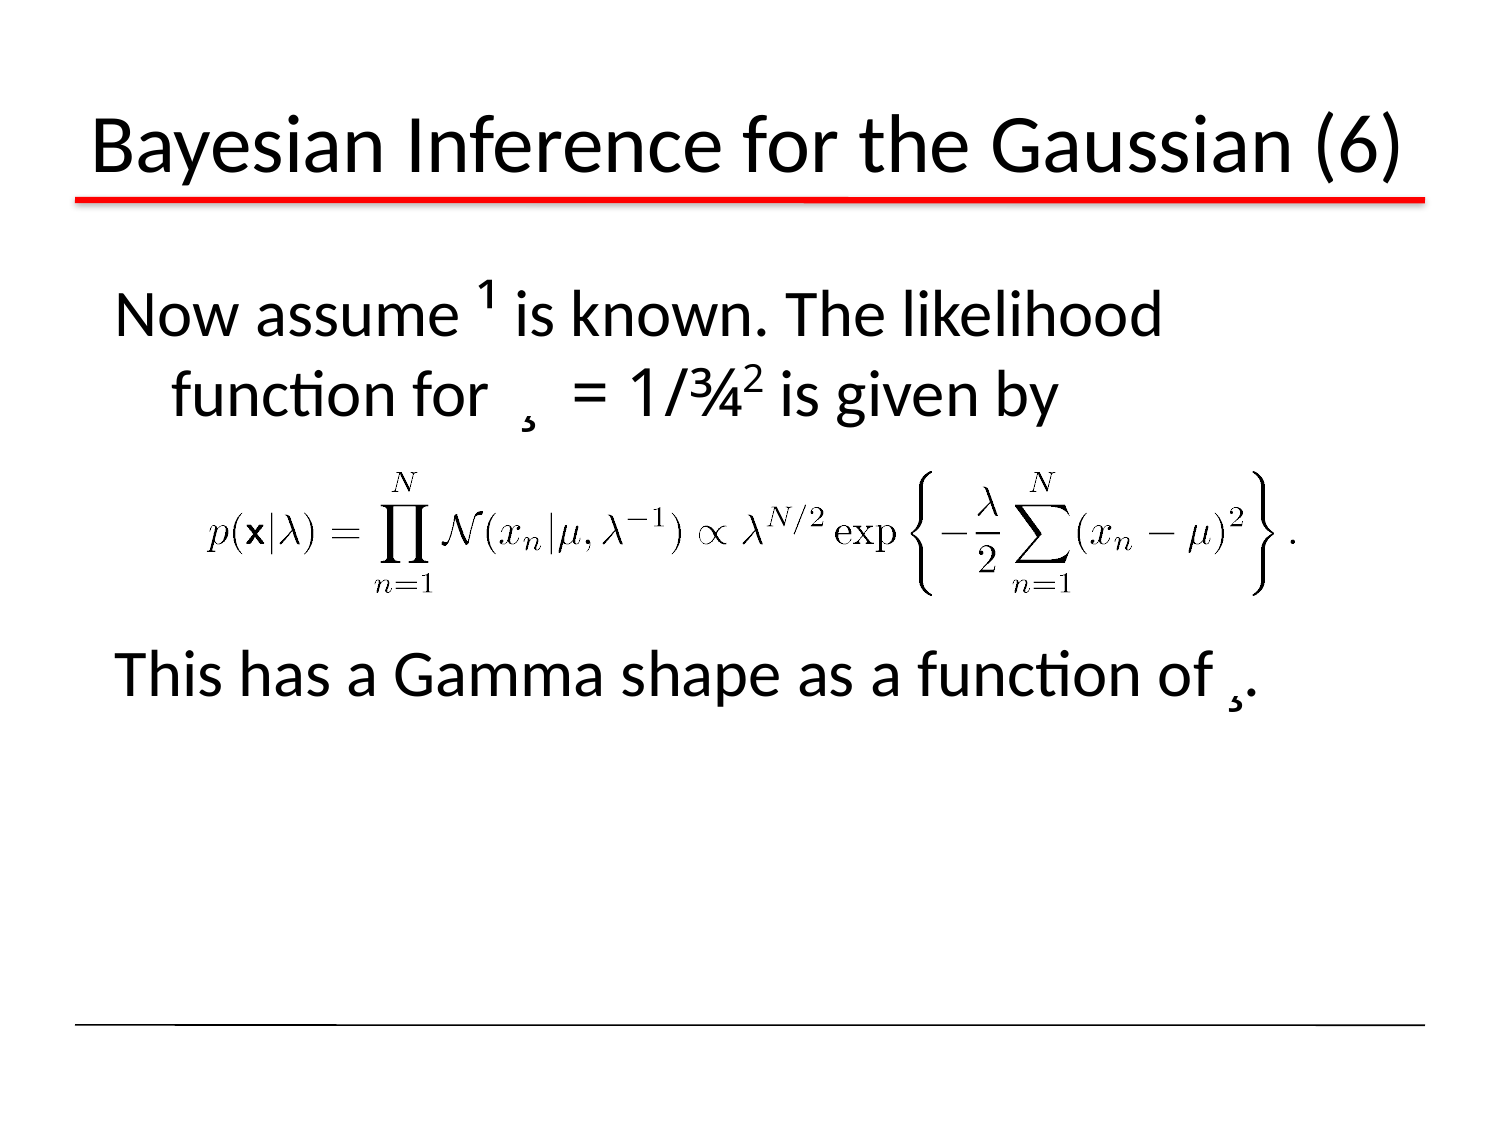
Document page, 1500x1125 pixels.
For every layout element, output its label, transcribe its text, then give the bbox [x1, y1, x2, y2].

picture [203, 468, 1296, 598]
title Bayesian Inference for the Gaussian (6) [75, 45, 1425, 233]
list Now assume ¹ is known. The likelihood function for ¸ = 1/¾2 is given by This has a Gamma shape as a function of ¸. [99, 262, 1400, 1005]
